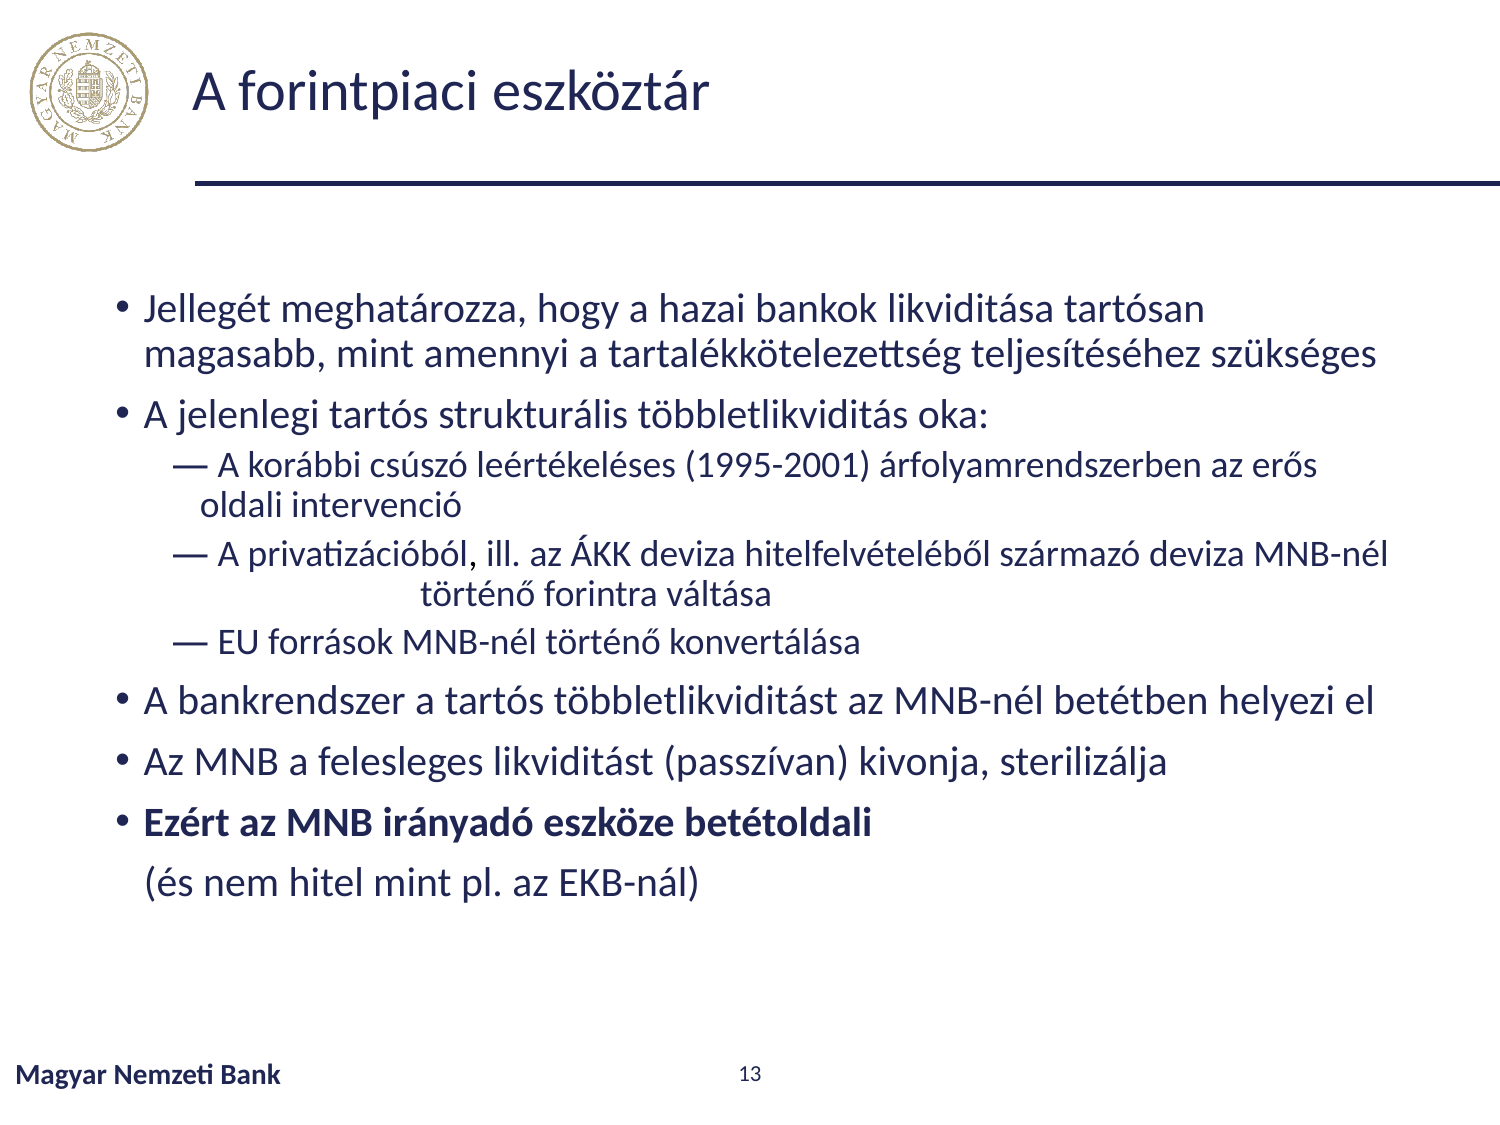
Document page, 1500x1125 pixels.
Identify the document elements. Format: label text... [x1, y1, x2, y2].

title A forintpiaci eszköztár [177, 29, 1406, 155]
footer Magyar Nemzeti Bank [0, 1042, 507, 1103]
slide_number 13 [581, 1042, 919, 1103]
picture [17, 21, 161, 165]
list Jellegét meghatározza, hogy a hazai bankok likviditása tartósan magasabb, mint amennyi a tartalékkötelezettség teljesítéséhez szükséges A jelenlegi tartós strukturális többletlikviditás oka: A korábbi csúszó leértékeléses (1995-2001) árfolyamrendszerben az erős oldali intervenció A privatizációból, ill. az ÁKK deviza hitelfelvételéből származó deviza MNB-nél történő forintra váltása EU források MNB-nél történő konvertálása A bankrendszer a tartós többletlikviditást az MNB-nél betétben helyezi el Az MNB a felesleges likviditást (passzívan) kivonja, sterilizálja Ezért az MNB irányadó eszköze betétoldali (és nem hitel mint pl. az EKB-nál) [100, 278, 1412, 988]
